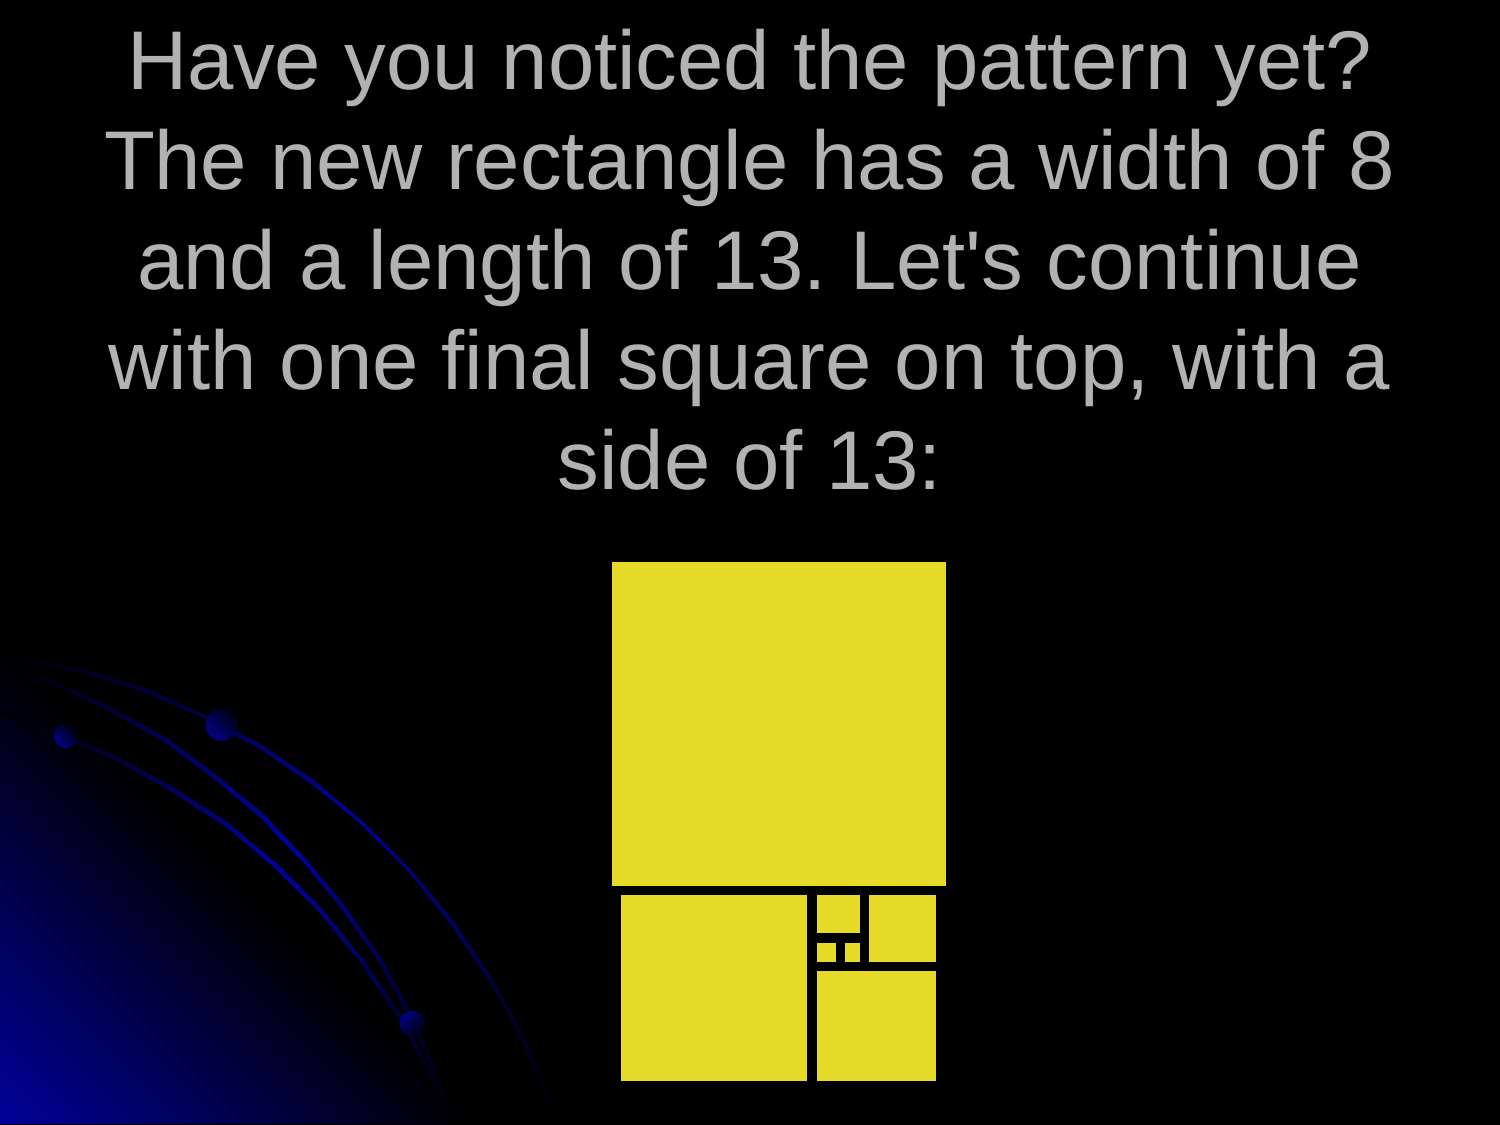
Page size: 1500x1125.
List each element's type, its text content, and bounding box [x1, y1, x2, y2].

title Have you noticed the pattern yet? The new rectangle has a width of 8 and a length of 13. Let's continue with one final square on top, with a side of 13: [75, 162, 1425, 350]
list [612, 562, 946, 1091]
